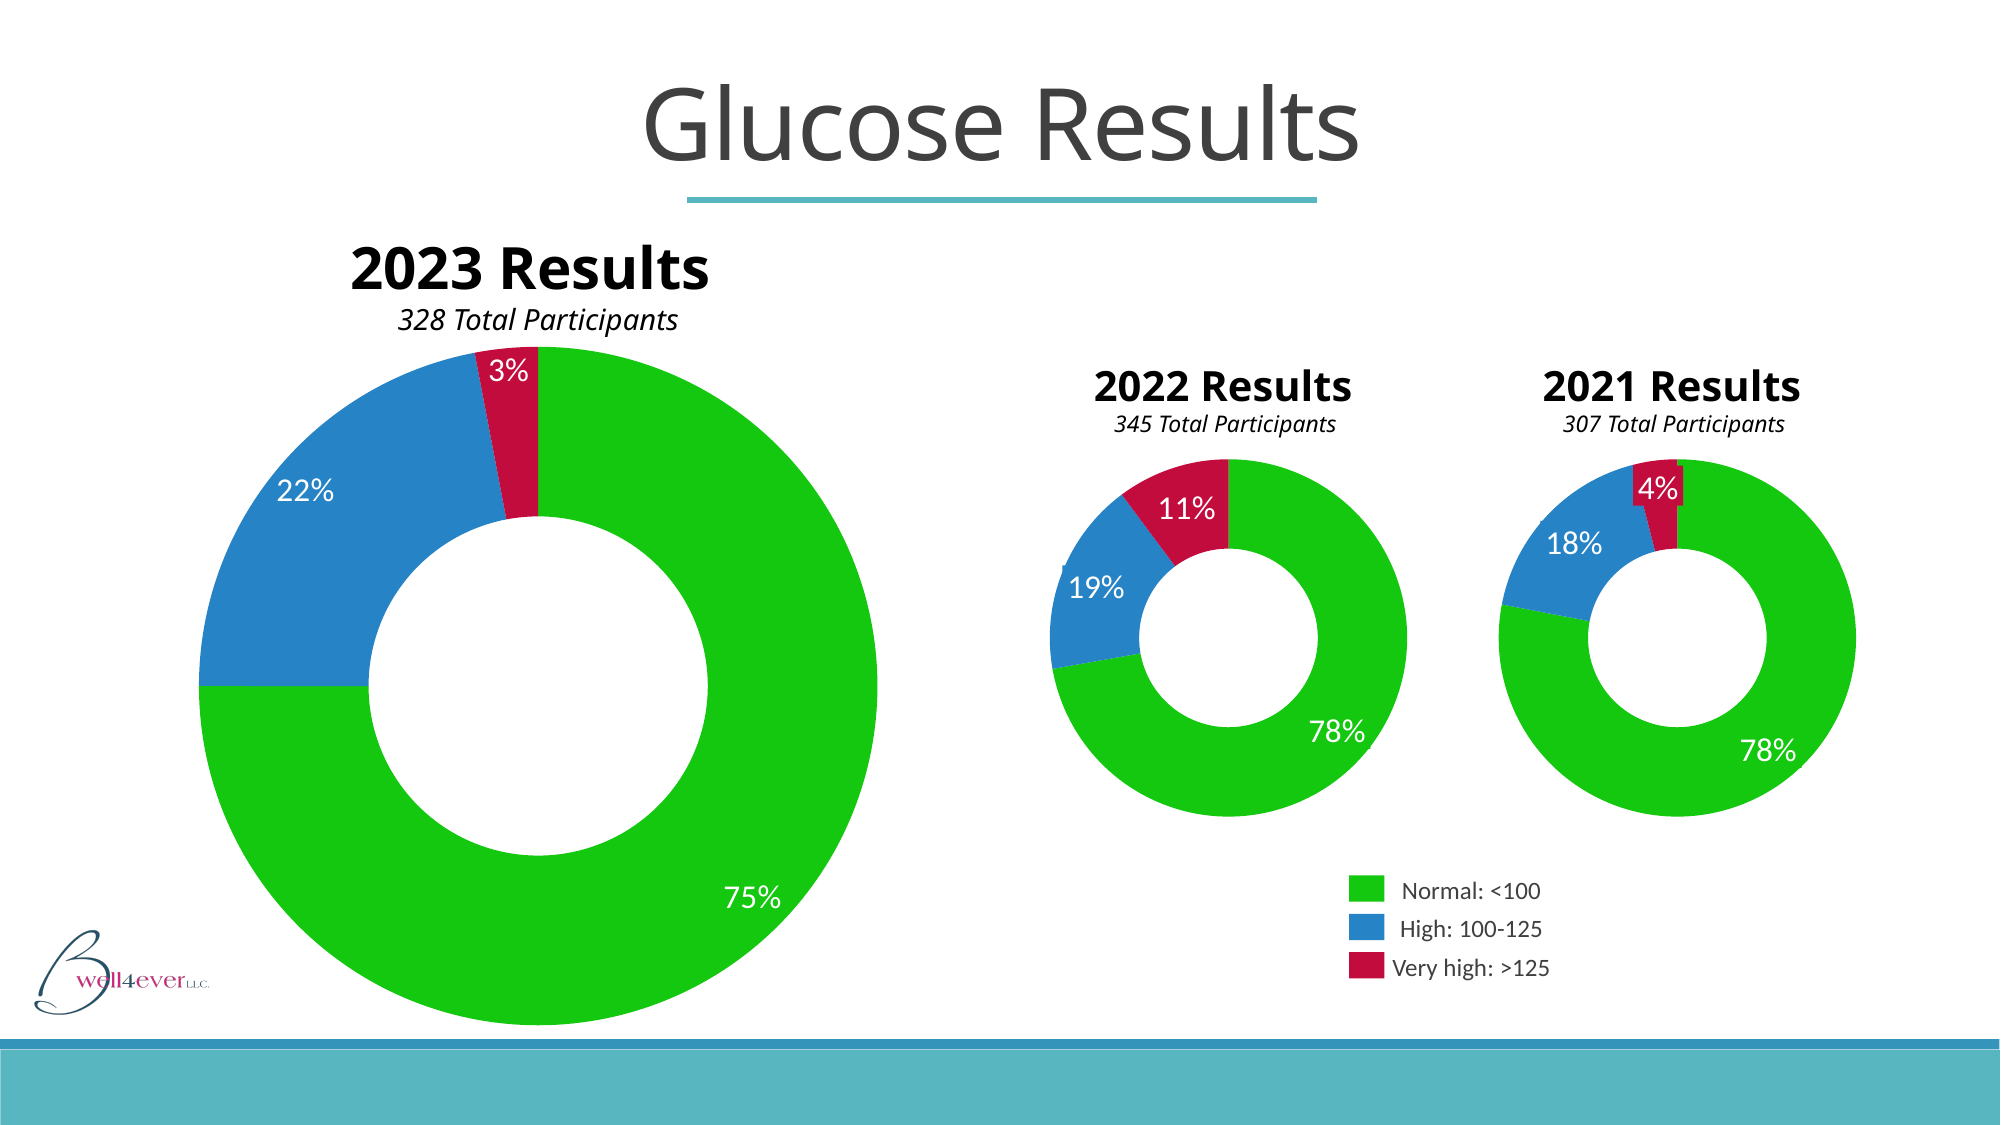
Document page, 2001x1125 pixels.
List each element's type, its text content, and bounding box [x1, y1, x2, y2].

text_box 2023 Results 328 Total Participants [318, 223, 758, 329]
text_box [1348, 874, 1386, 903]
text_box Very high: >125 [1392, 951, 1551, 982]
chart [1484, 445, 1871, 831]
chart [1009, 445, 1448, 831]
picture [30, 926, 214, 1018]
text_box [1348, 913, 1386, 941]
text_box 2022 Results 345 Total Participants [1009, 352, 1448, 444]
chart [184, 332, 892, 1040]
title Glucose Results [176, 52, 1827, 189]
text_box Normal: <100 [1402, 874, 1542, 905]
text_box [1348, 951, 1386, 980]
text_box 2021 Results 307 Total Participants [1458, 352, 1897, 445]
text_box High: 100-125 [1400, 912, 1543, 943]
